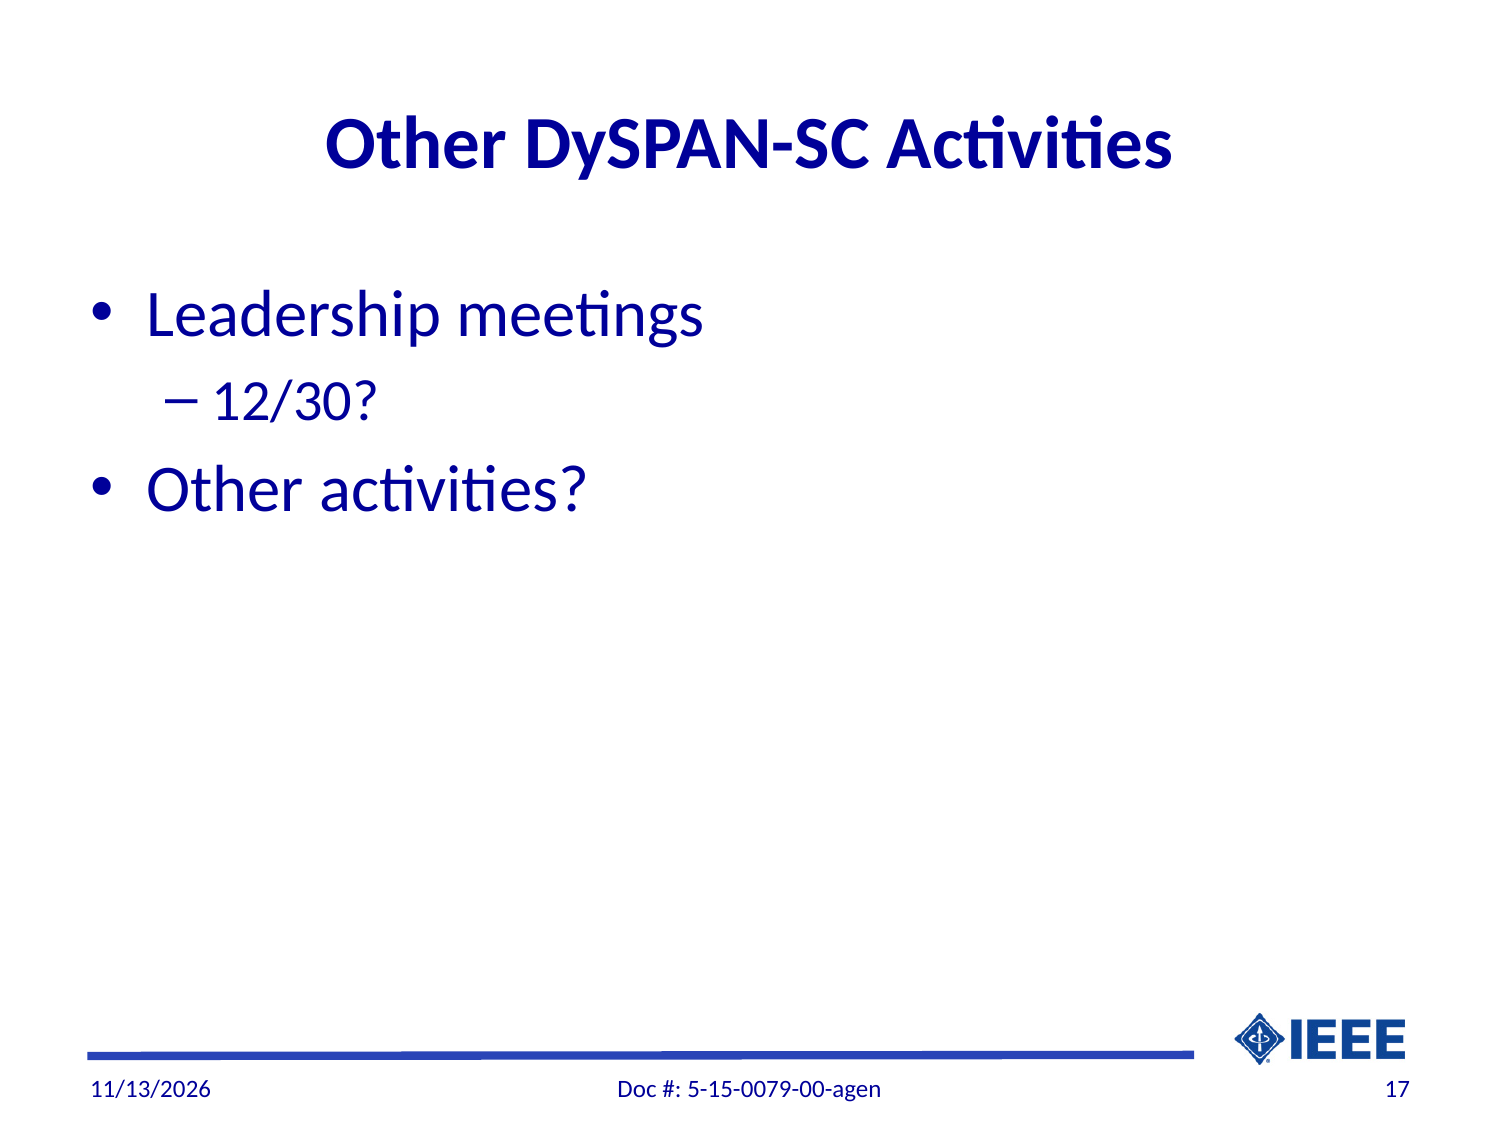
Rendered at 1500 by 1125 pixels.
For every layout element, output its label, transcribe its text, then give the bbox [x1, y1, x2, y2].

picture [1231, 1011, 1406, 1057]
title Other DySPAN-SC Activities [75, 45, 1425, 233]
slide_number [75, 1057, 425, 1118]
footer Doc #: 5-15-0079-00-agen [512, 1057, 988, 1118]
list Leadership meetings 12/30? Other activities? [75, 262, 1425, 1005]
slide_number 17 [1074, 1057, 1425, 1118]
